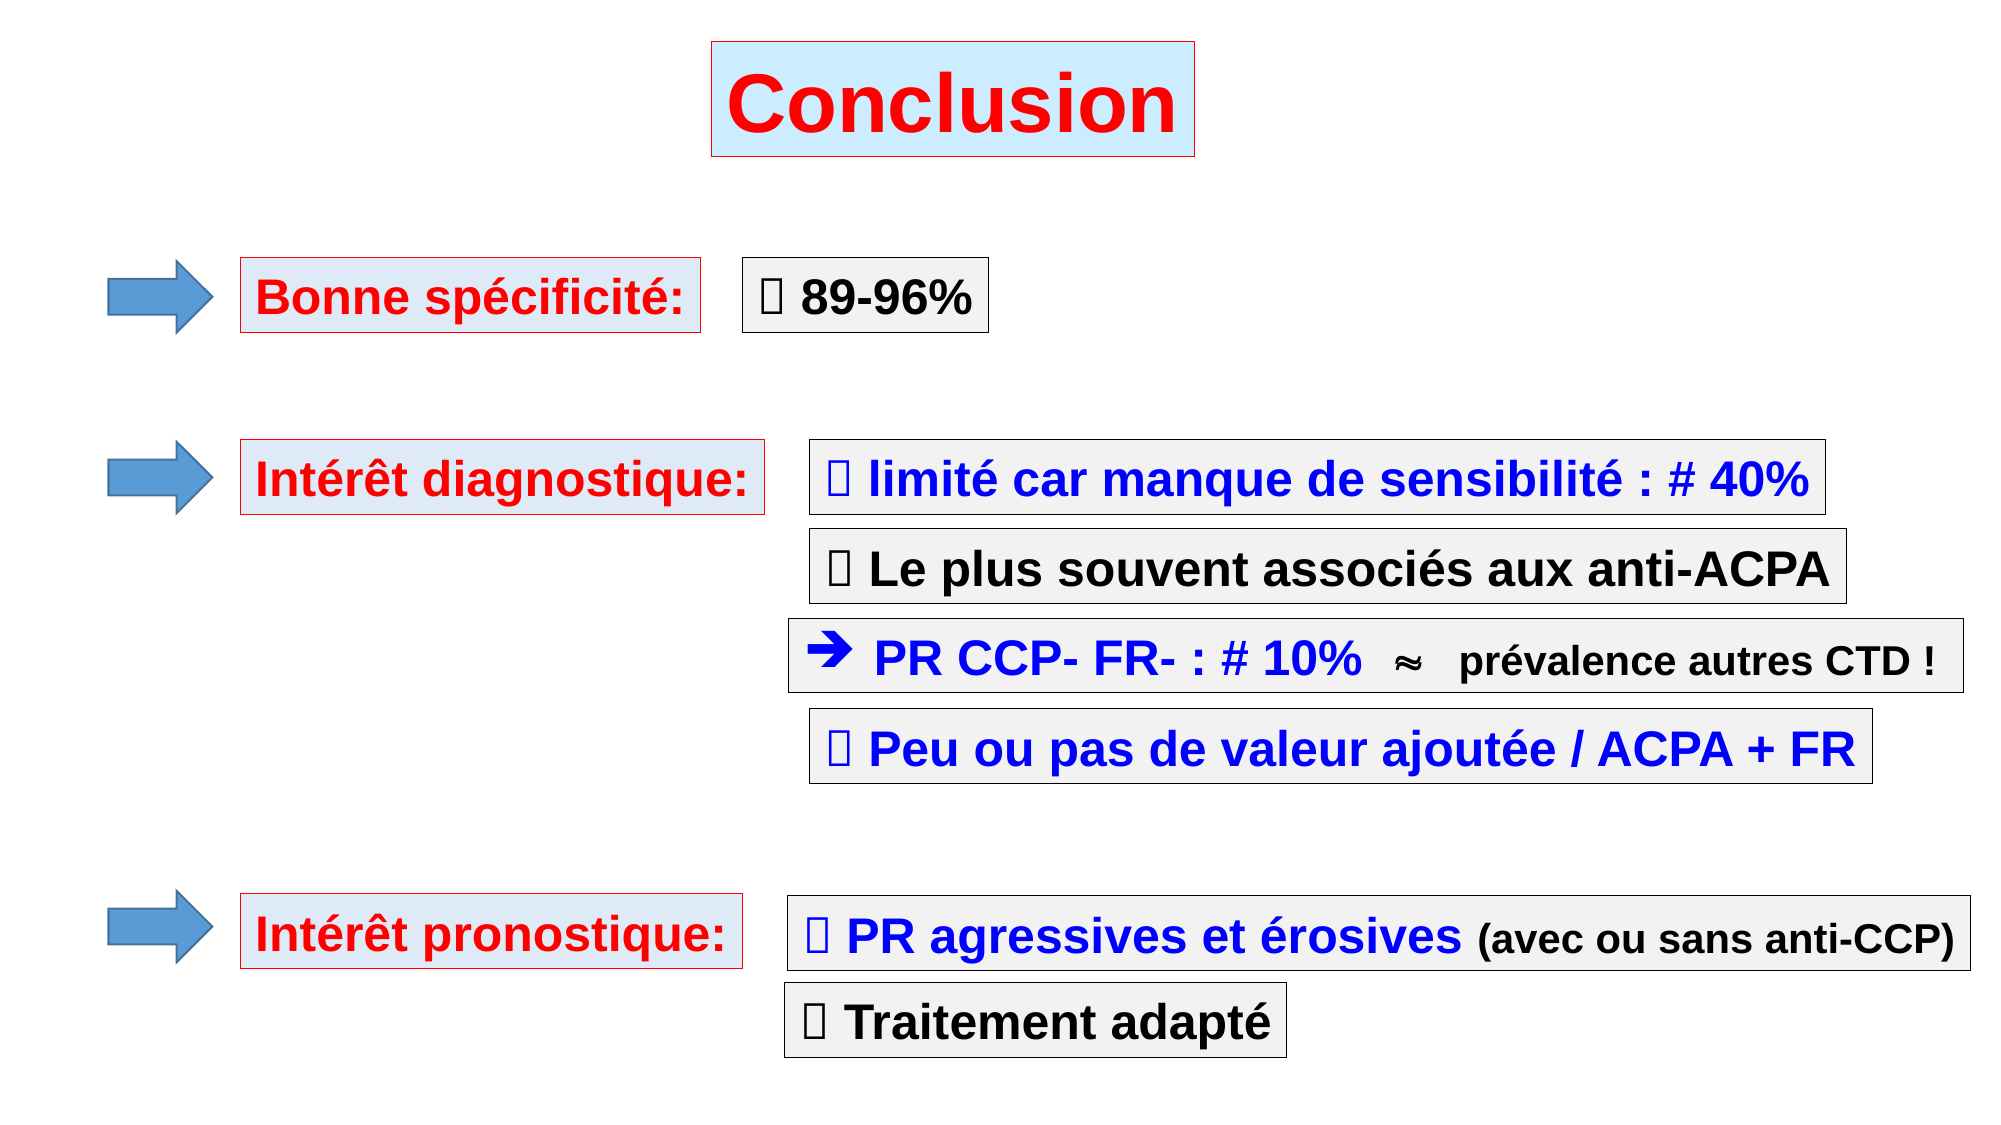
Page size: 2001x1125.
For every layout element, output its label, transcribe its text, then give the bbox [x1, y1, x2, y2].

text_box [108, 439, 1960, 785]
text_box Conclusion [711, 41, 1195, 157]
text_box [108, 257, 1002, 334]
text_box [108, 890, 1988, 1059]
